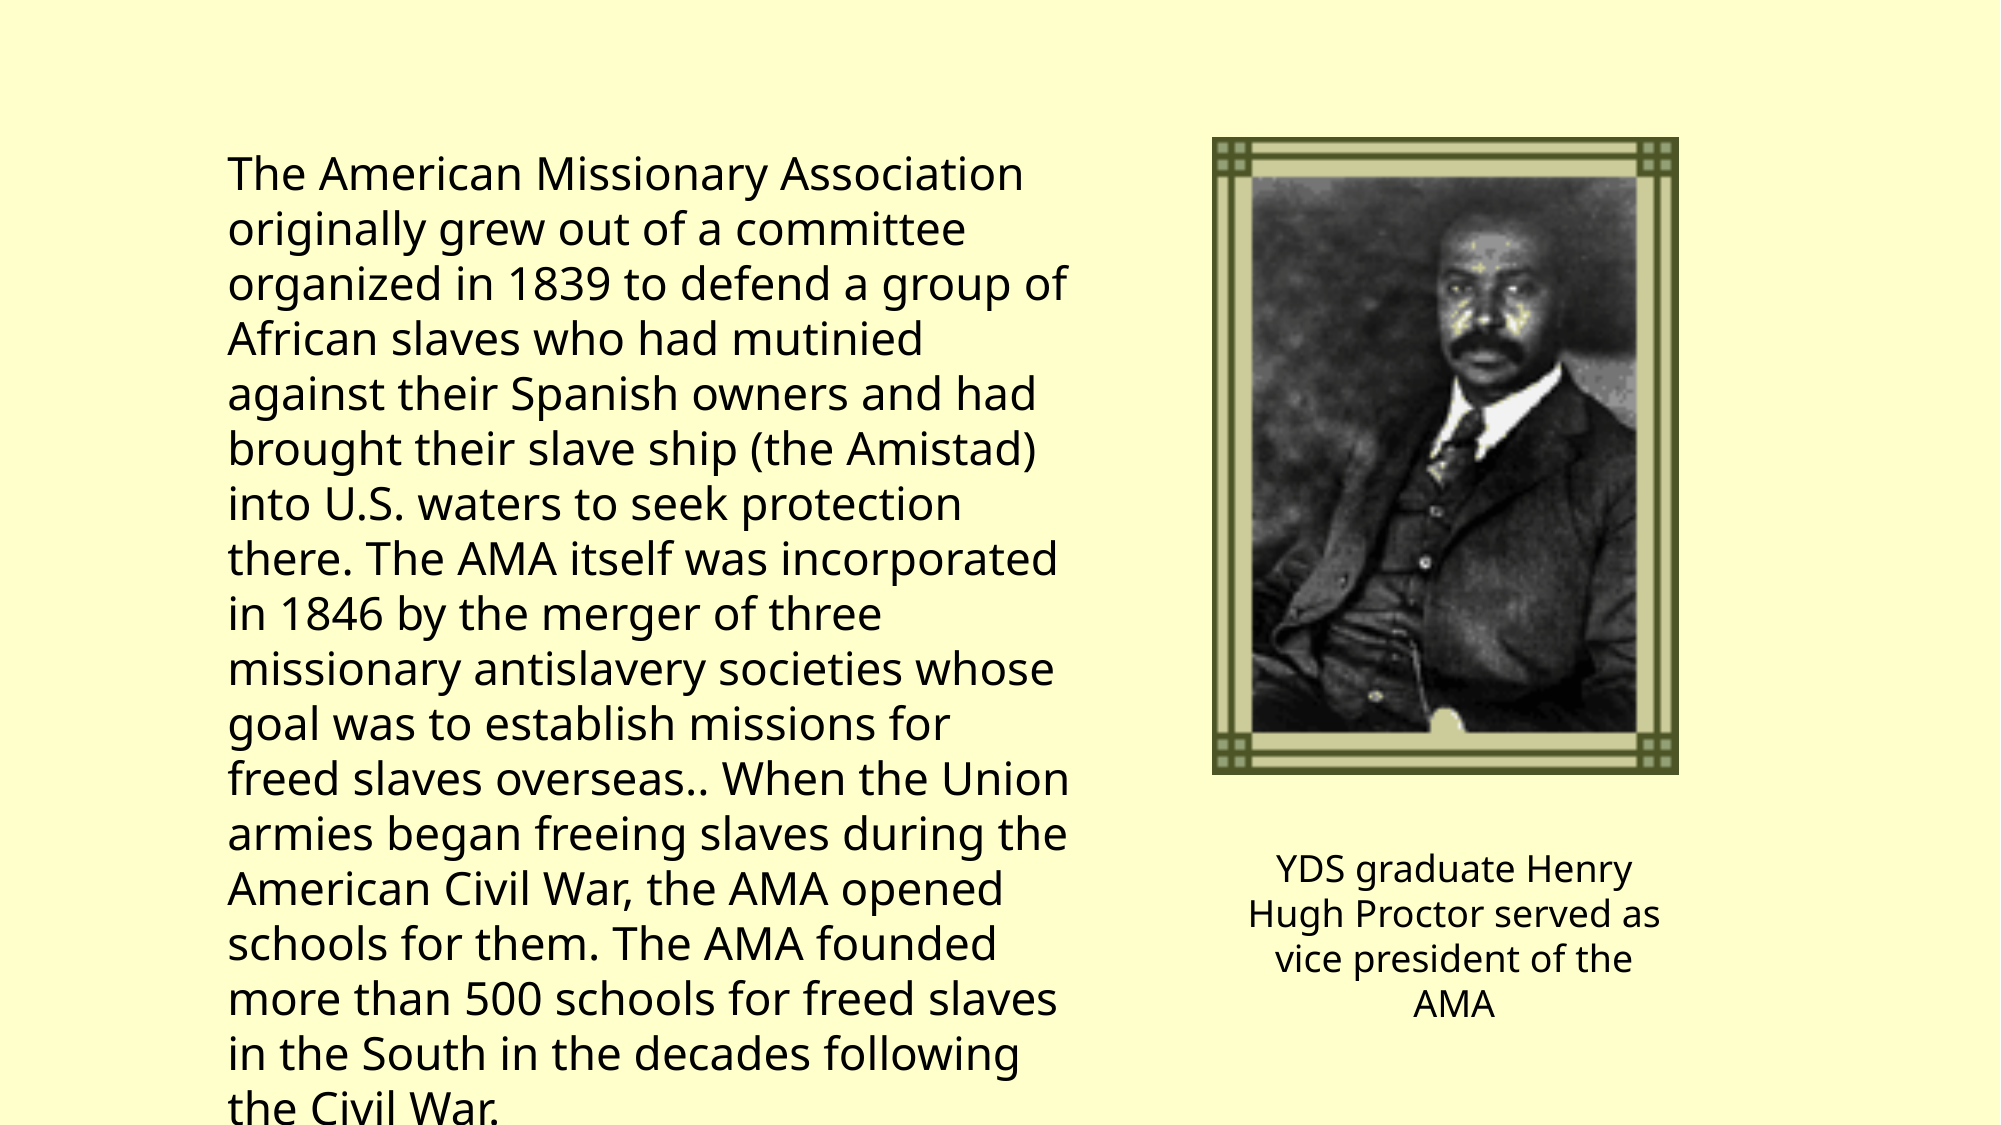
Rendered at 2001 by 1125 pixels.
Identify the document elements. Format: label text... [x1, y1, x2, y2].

text_box The American Missionary Association originally grew out of a committee organized in 1839 to defend a group of African slaves who had mutinied against their Spanish owners and had brought their slave ship (the Amistad) into U.S. waters to seek protection there. The AMA itself was incorporated in 1846 by the merger of three missionary antislavery societies whose goal was to establish missions for freed slaves overseas.. When the Union armies began freeing slaves during the American Civil War, the AMA opened schools for them. The AMA founded more than 500 schools for freed slaves in the South in the decades following the Civil War. [212, 137, 1088, 1125]
text_box YDS graduate Henry Hugh Proctor served as vice president of the AMA [1221, 837, 1688, 1033]
picture [1212, 137, 1679, 775]
